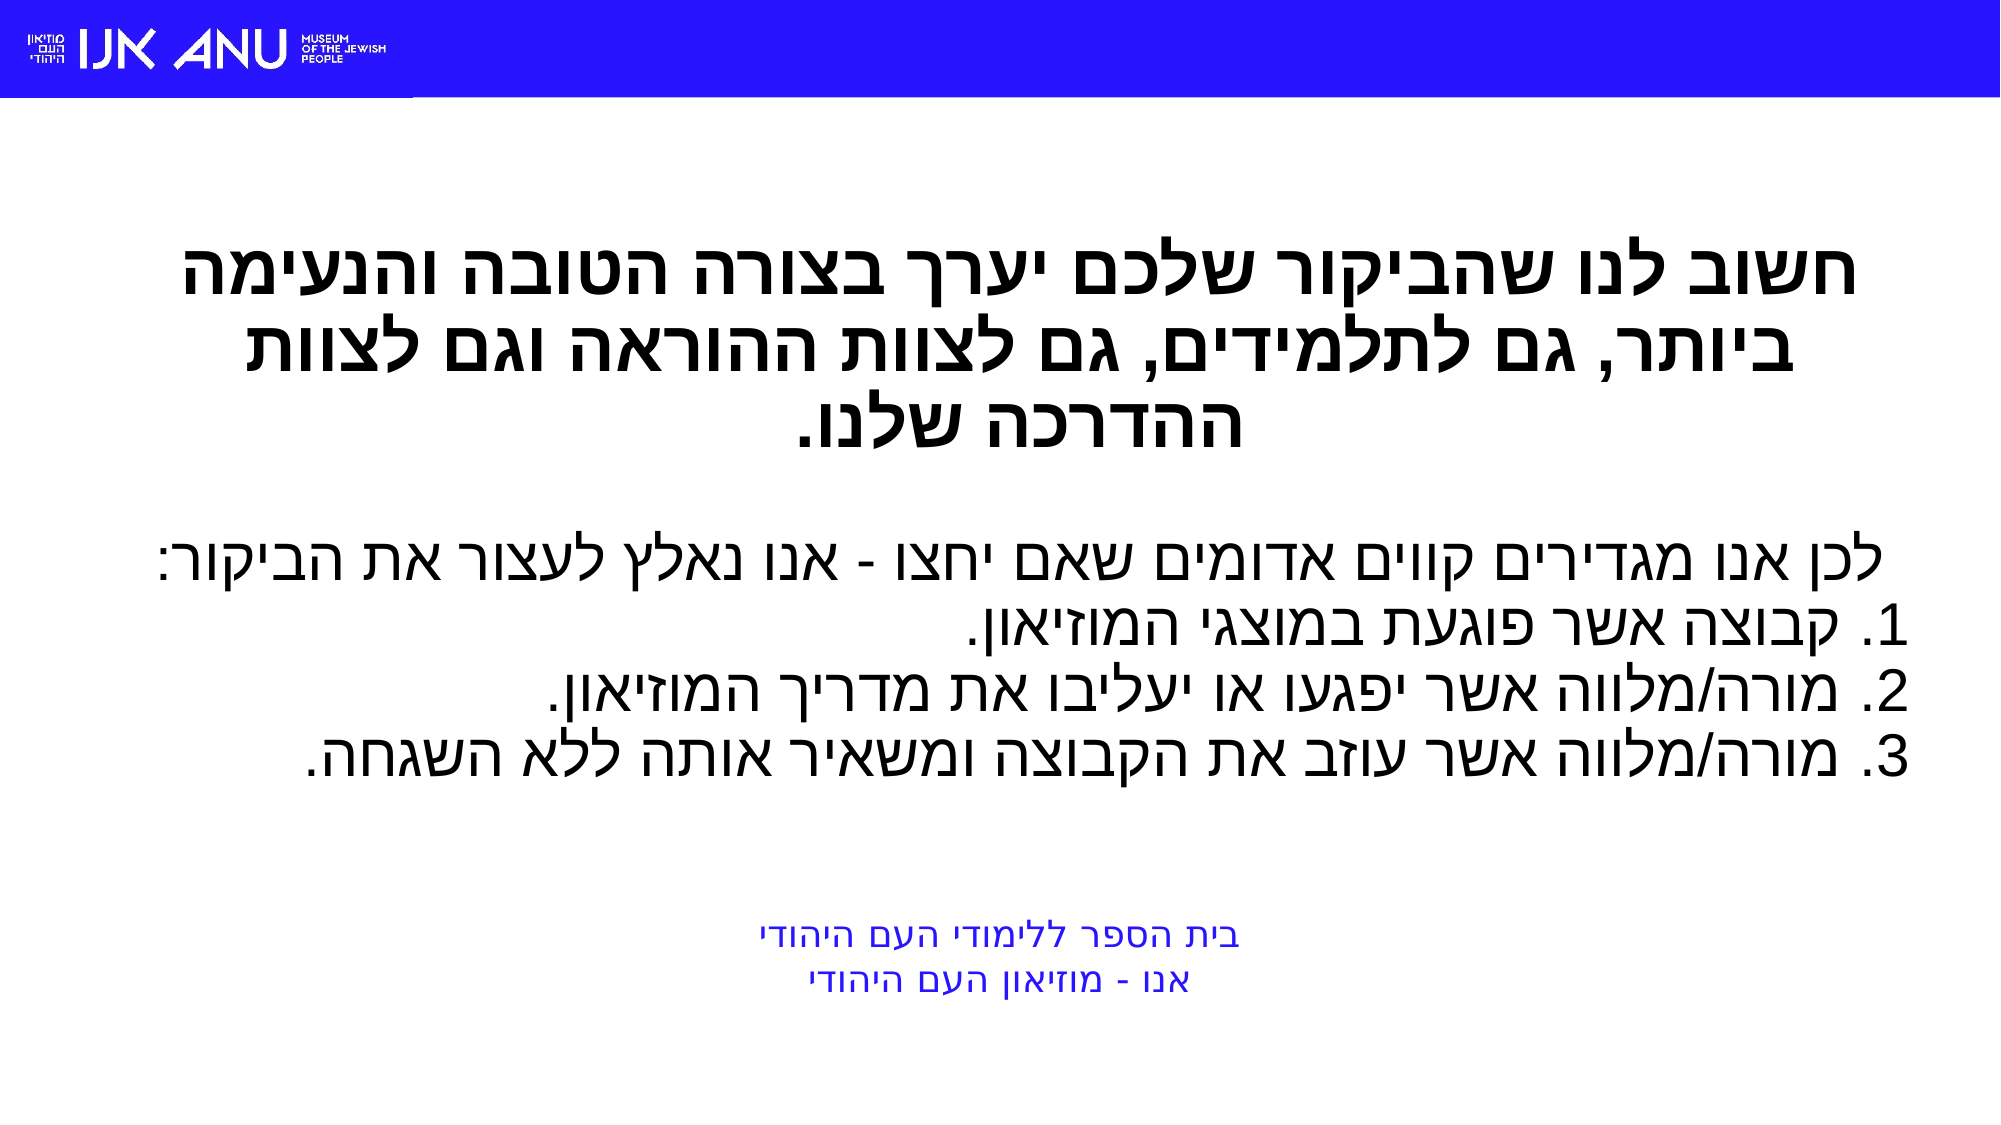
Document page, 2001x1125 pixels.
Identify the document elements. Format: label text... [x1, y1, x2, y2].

title חשוב לנו שהביקור שלכם יערך בצורה הטובה והנעימה ביותר, גם לתלמידים, גם לצוות ההוראה וגם לצוות ההדרכה שלנו. לכן אנו מגדירים קווים אדומים שאם יחצו - אנו נאלץ לעצור את הביקור: קבוצה אשר פוגעת במוצגי המוזיאון. מורה/מלווה אשר יפגעו או יעליבו את מדריך המוזיאון. מורה/מלווה אשר עוזב את הקבוצה ומשאיר אותה ללא השגחה. [110, 120, 1933, 797]
picture [0, 0, 413, 98]
text_box בית הספר ללימודי העם היהודי אנו - מוזיאון העם היהודי [665, 902, 1335, 1052]
